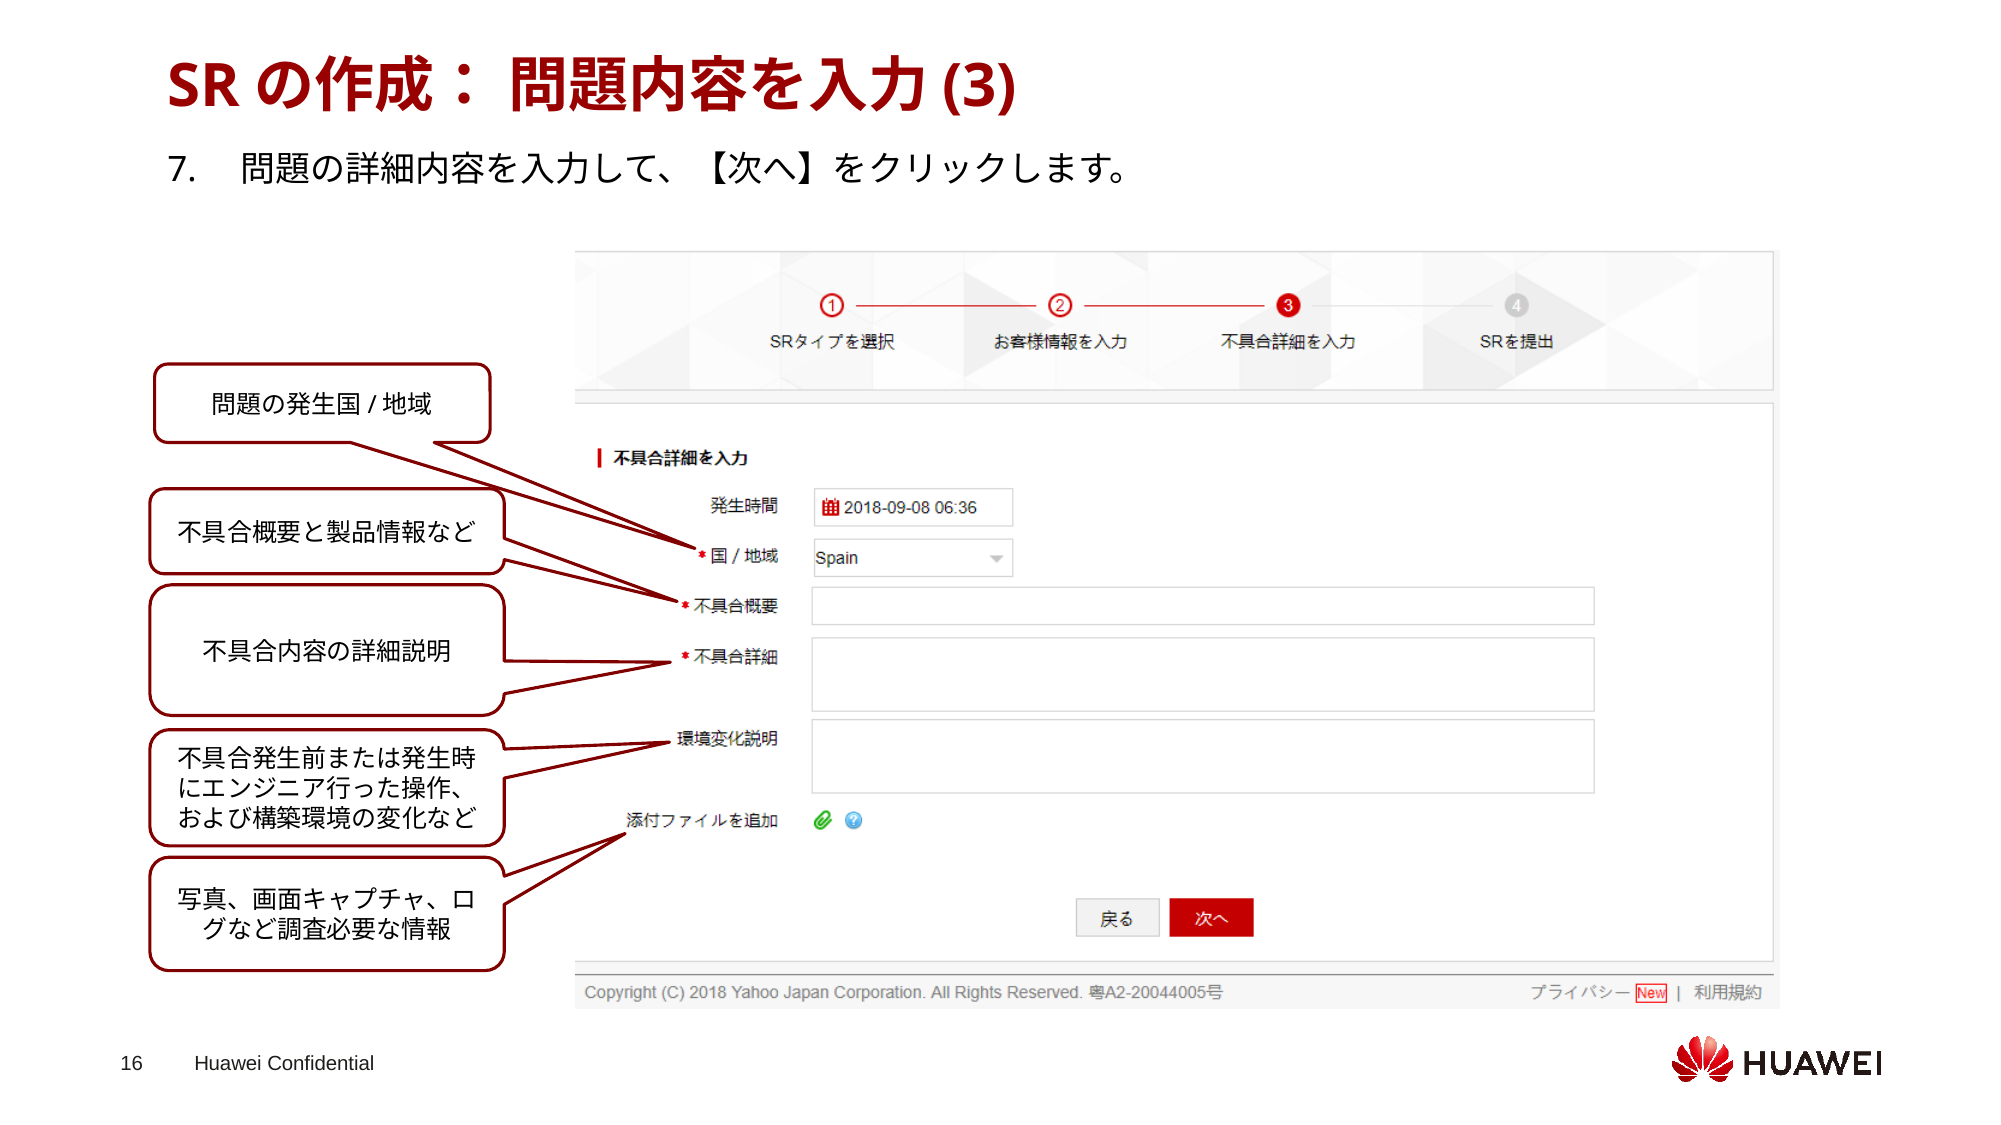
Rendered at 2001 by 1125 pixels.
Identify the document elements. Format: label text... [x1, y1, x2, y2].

text_box 問題の発生国/地域 [154, 364, 575, 512]
text_box SRの作成： 問題内容を入力(3) [149, 37, 1752, 128]
picture [1672, 1036, 1881, 1082]
text_box 不具合内容の詳細説明 [149, 584, 575, 716]
text_box 不具合概要と製品情報など [149, 488, 575, 577]
text_box 7. 問題の詳細内容を入力して、【次へ】をクリックします。 [152, 138, 1627, 196]
picture [575, 250, 1780, 1009]
text_box 不具合発生前または発生時にエンジニア行った操作、および構築環境の変化など [149, 729, 575, 846]
text_box 写真、画面キャプチャ、ログなど調査必要な情報 [149, 851, 575, 971]
